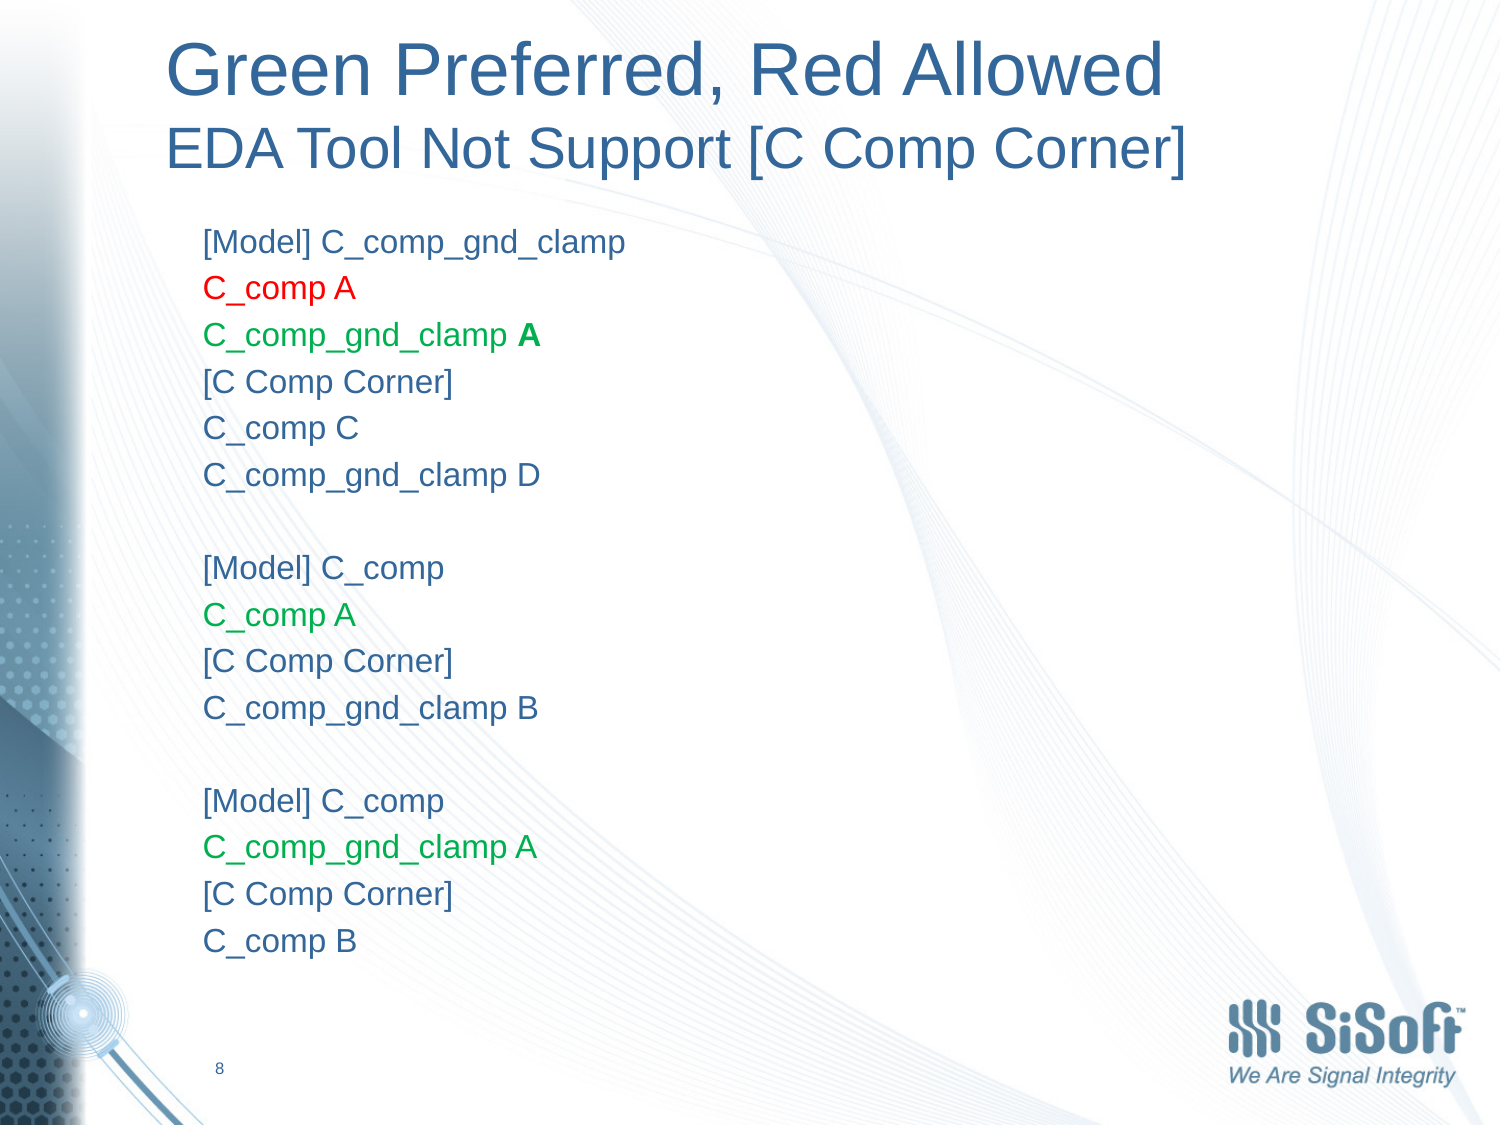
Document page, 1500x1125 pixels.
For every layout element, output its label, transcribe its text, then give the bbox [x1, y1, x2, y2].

title Green Preferred, Red Allowed EDA Tool Not Support [C Comp Corner] [150, 24, 1300, 175]
list [Model] C_comp_gnd_clamp C_comp A C_comp_gnd_clamp A [C Comp Corner] C_comp C C_comp_gnd_clamp D [Model] C_comp C_comp A [C Comp Corner] C_comp_gnd_clamp B [Model] C_comp C_comp_gnd_clamp A [C Comp Corner] C_comp B [187, 212, 1363, 988]
picture [0, 0, 1500, 1125]
footer 8 [200, 1050, 975, 1104]
